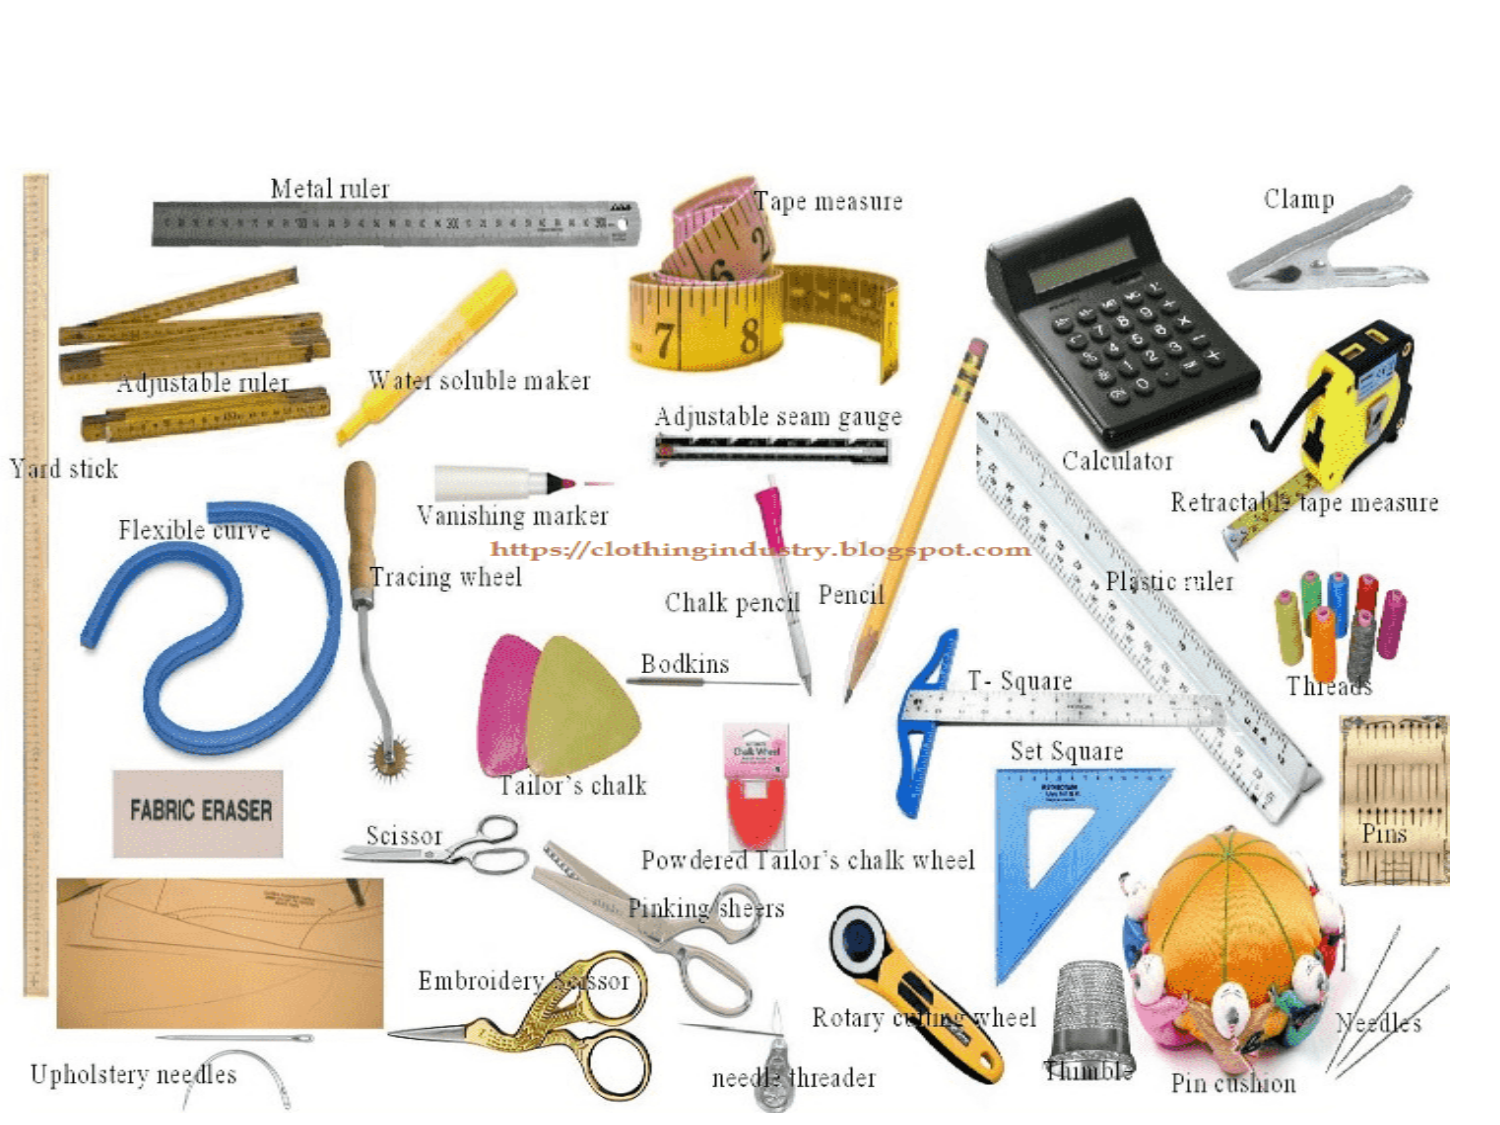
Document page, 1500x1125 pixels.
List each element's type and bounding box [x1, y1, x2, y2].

picture [0, 163, 1451, 1113]
